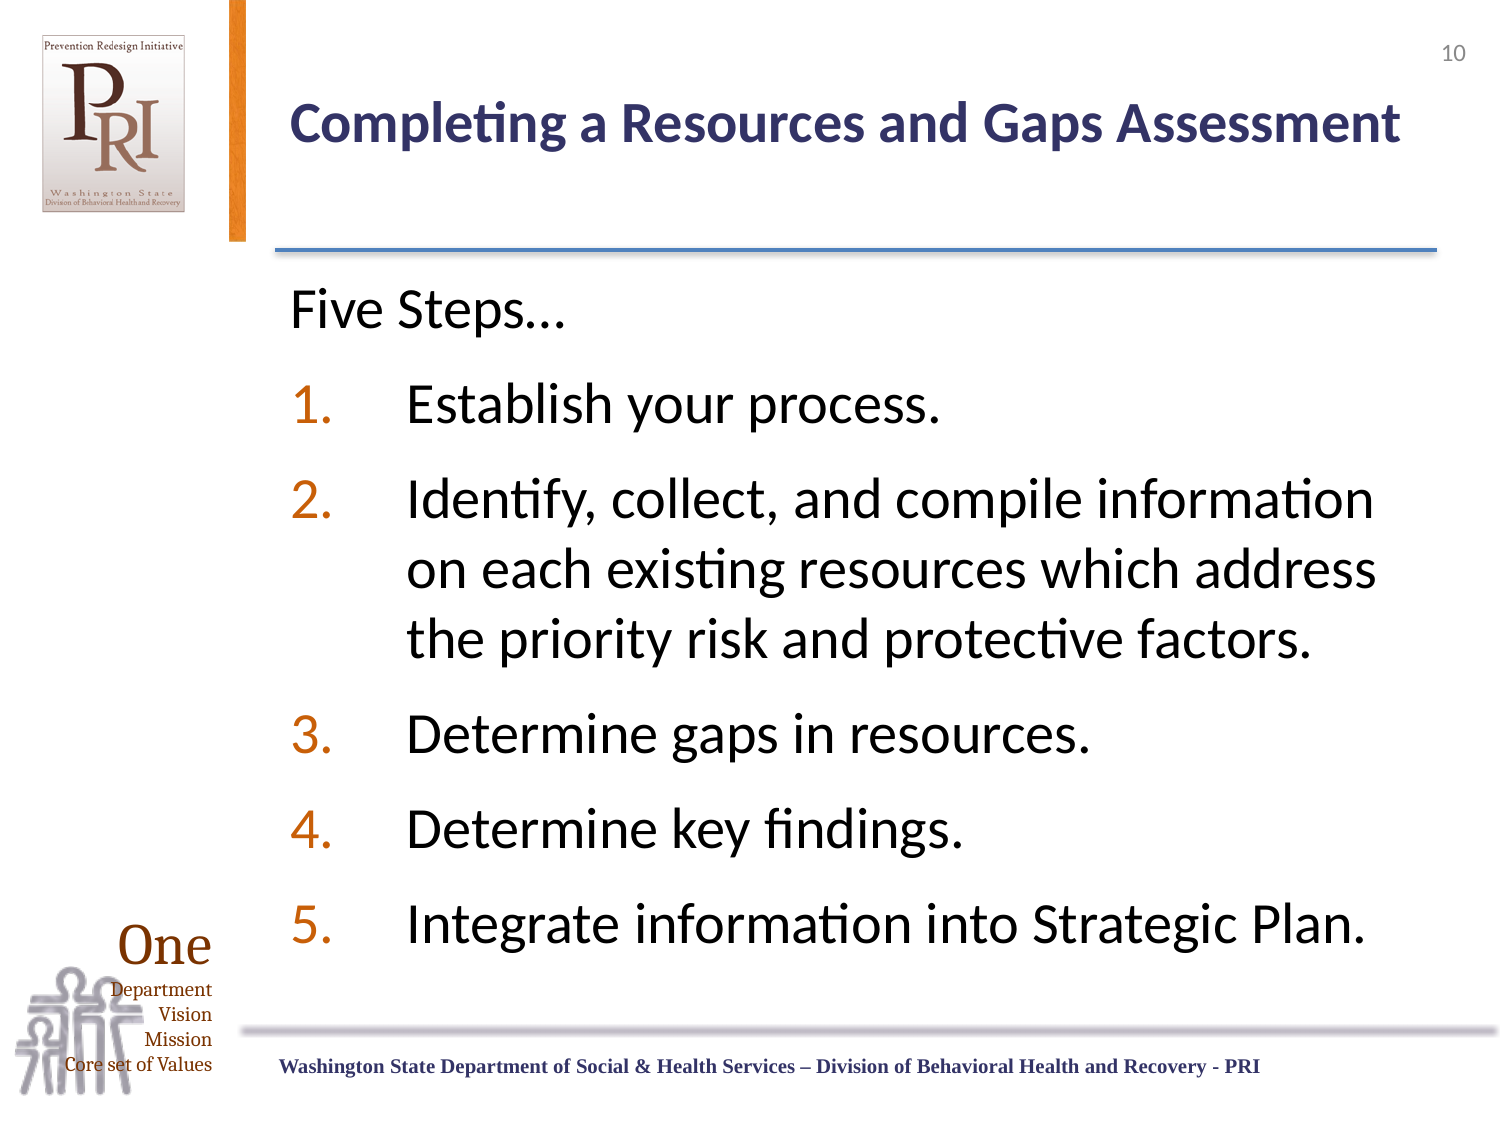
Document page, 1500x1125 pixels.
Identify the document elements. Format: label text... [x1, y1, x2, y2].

title Completing a Resources and Gaps Assessment [275, 24, 1425, 213]
picture [37, 34, 188, 220]
picture [229, 0, 246, 242]
slide_number 10 [1131, 21, 1482, 82]
list Five Steps… Establish your process. Identify, collect, and compile information on each existing resources which address the priority risk and protective factors. Determine gaps in resources. Determine key findings. Integrate information into Strategic Plan. [275, 262, 1425, 1005]
